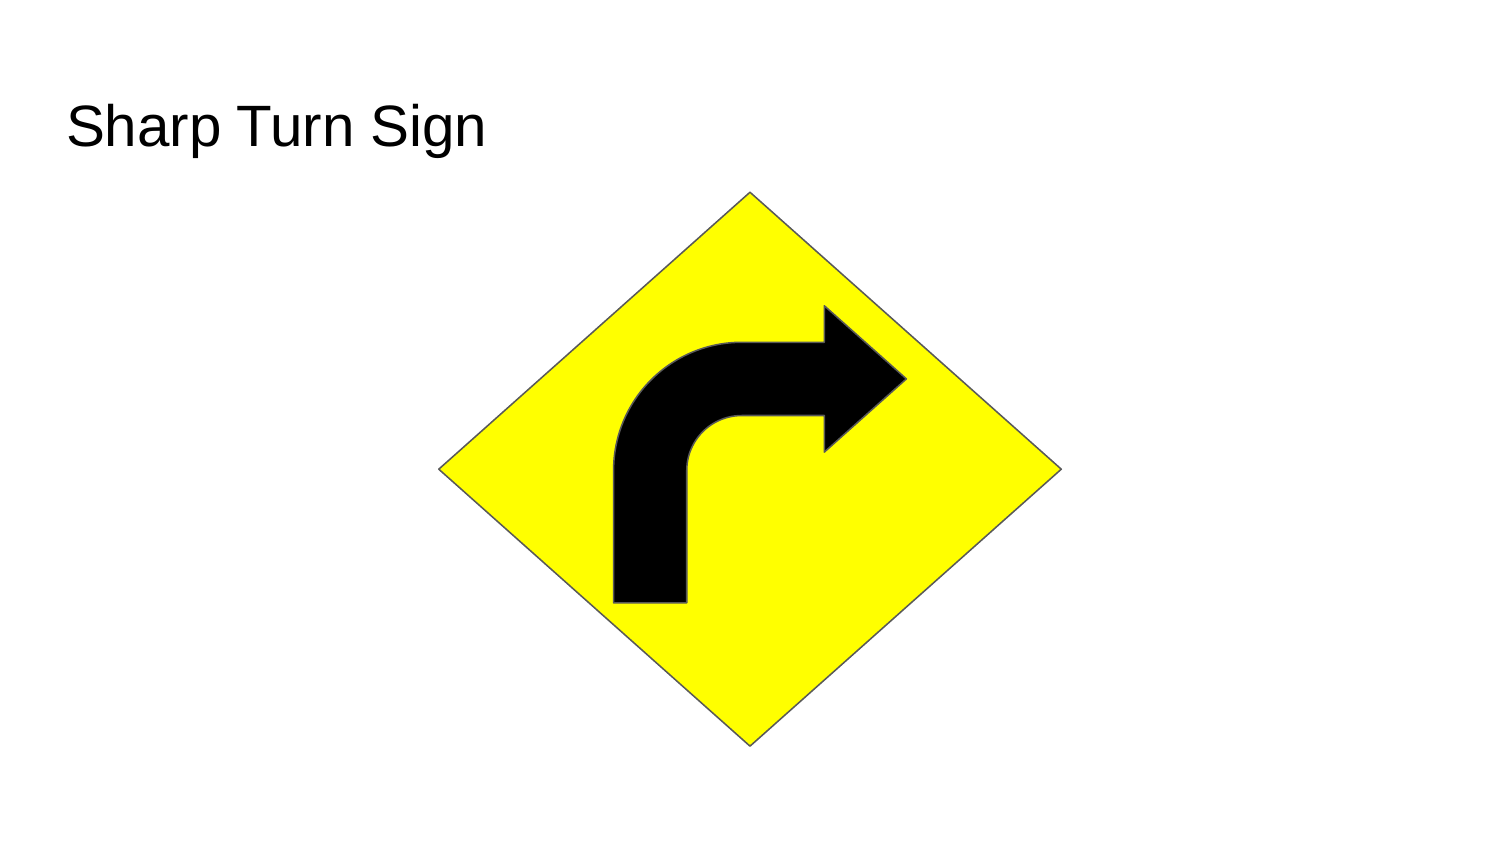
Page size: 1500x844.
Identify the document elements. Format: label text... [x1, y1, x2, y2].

text_box [438, 192, 1062, 747]
title Sharp Turn Sign [51, 72, 1449, 167]
text_box [613, 305, 907, 603]
